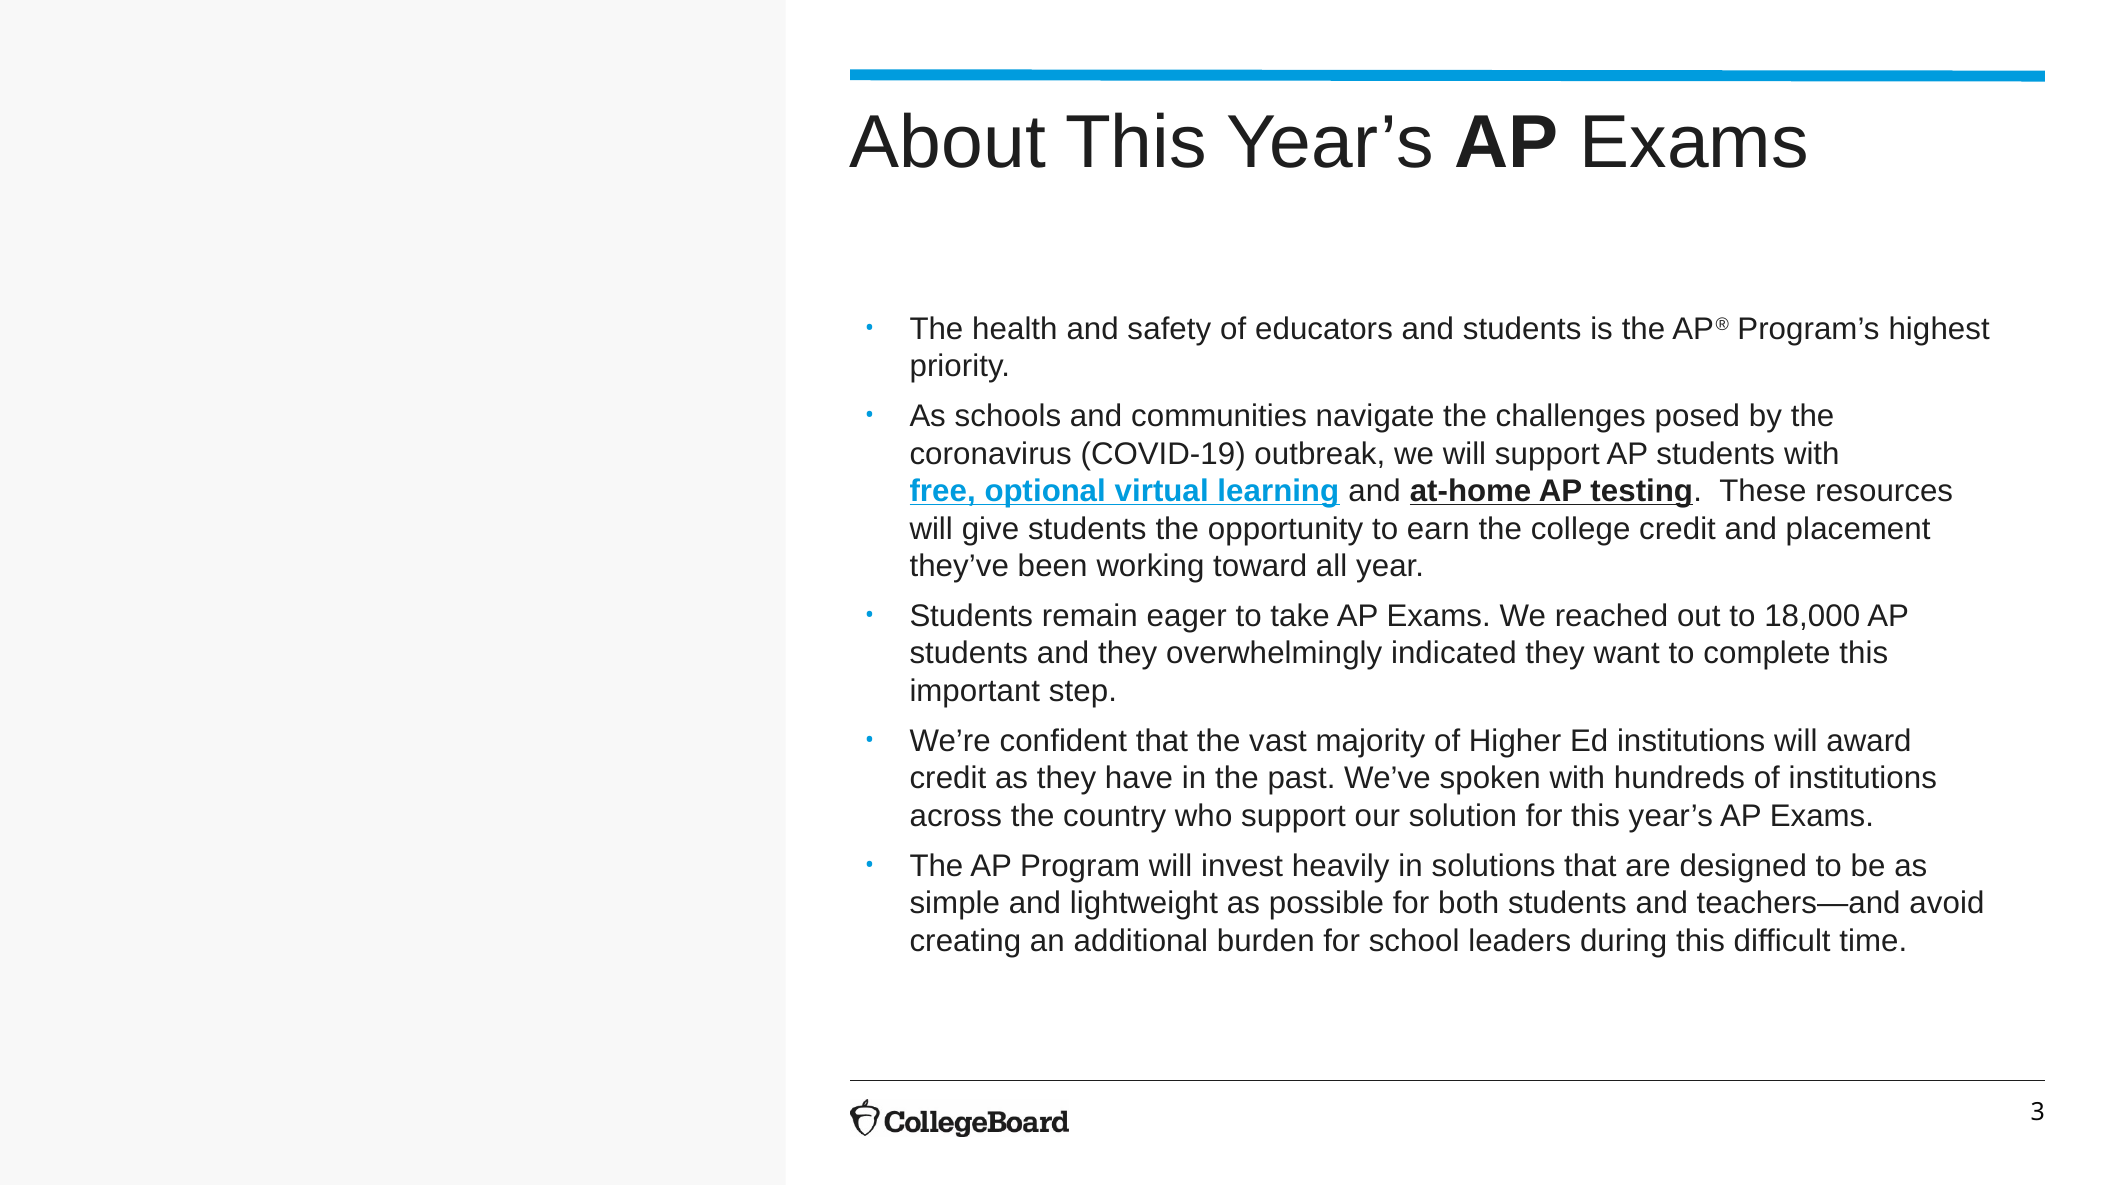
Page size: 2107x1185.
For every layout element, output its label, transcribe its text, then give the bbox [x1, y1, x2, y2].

title About This Year’s AP Exams [849, 92, 2012, 165]
picture [850, 1099, 1069, 1137]
list The health and safety of educators and students is the AP® Program’s highest priority. As schools and communities navigate the challenges posed by the coronavirus (COVID-19) outbreak, we will support AP students with free, optional virtual learning and at-home AP testing. These resources will give students the opportunity to earn the college credit and placement they’ve been working toward all year. Students remain eager to take AP Exams. We reached out to 18,000 AP students and they overwhelmingly indicated they want to complete this important step. We’re confident that the vast majority of Higher Ed institutions will award credit as they have in the past. We’ve spoken with hundreds of institutions across the country who support our solution for this year’s AP Exams. The AP Program will invest heavily in solutions that are designed to be as simple and lightweight as possible for both students and teachers—and avoid creating an additional burden for school leaders during this difficult time. [850, 300, 2012, 1063]
